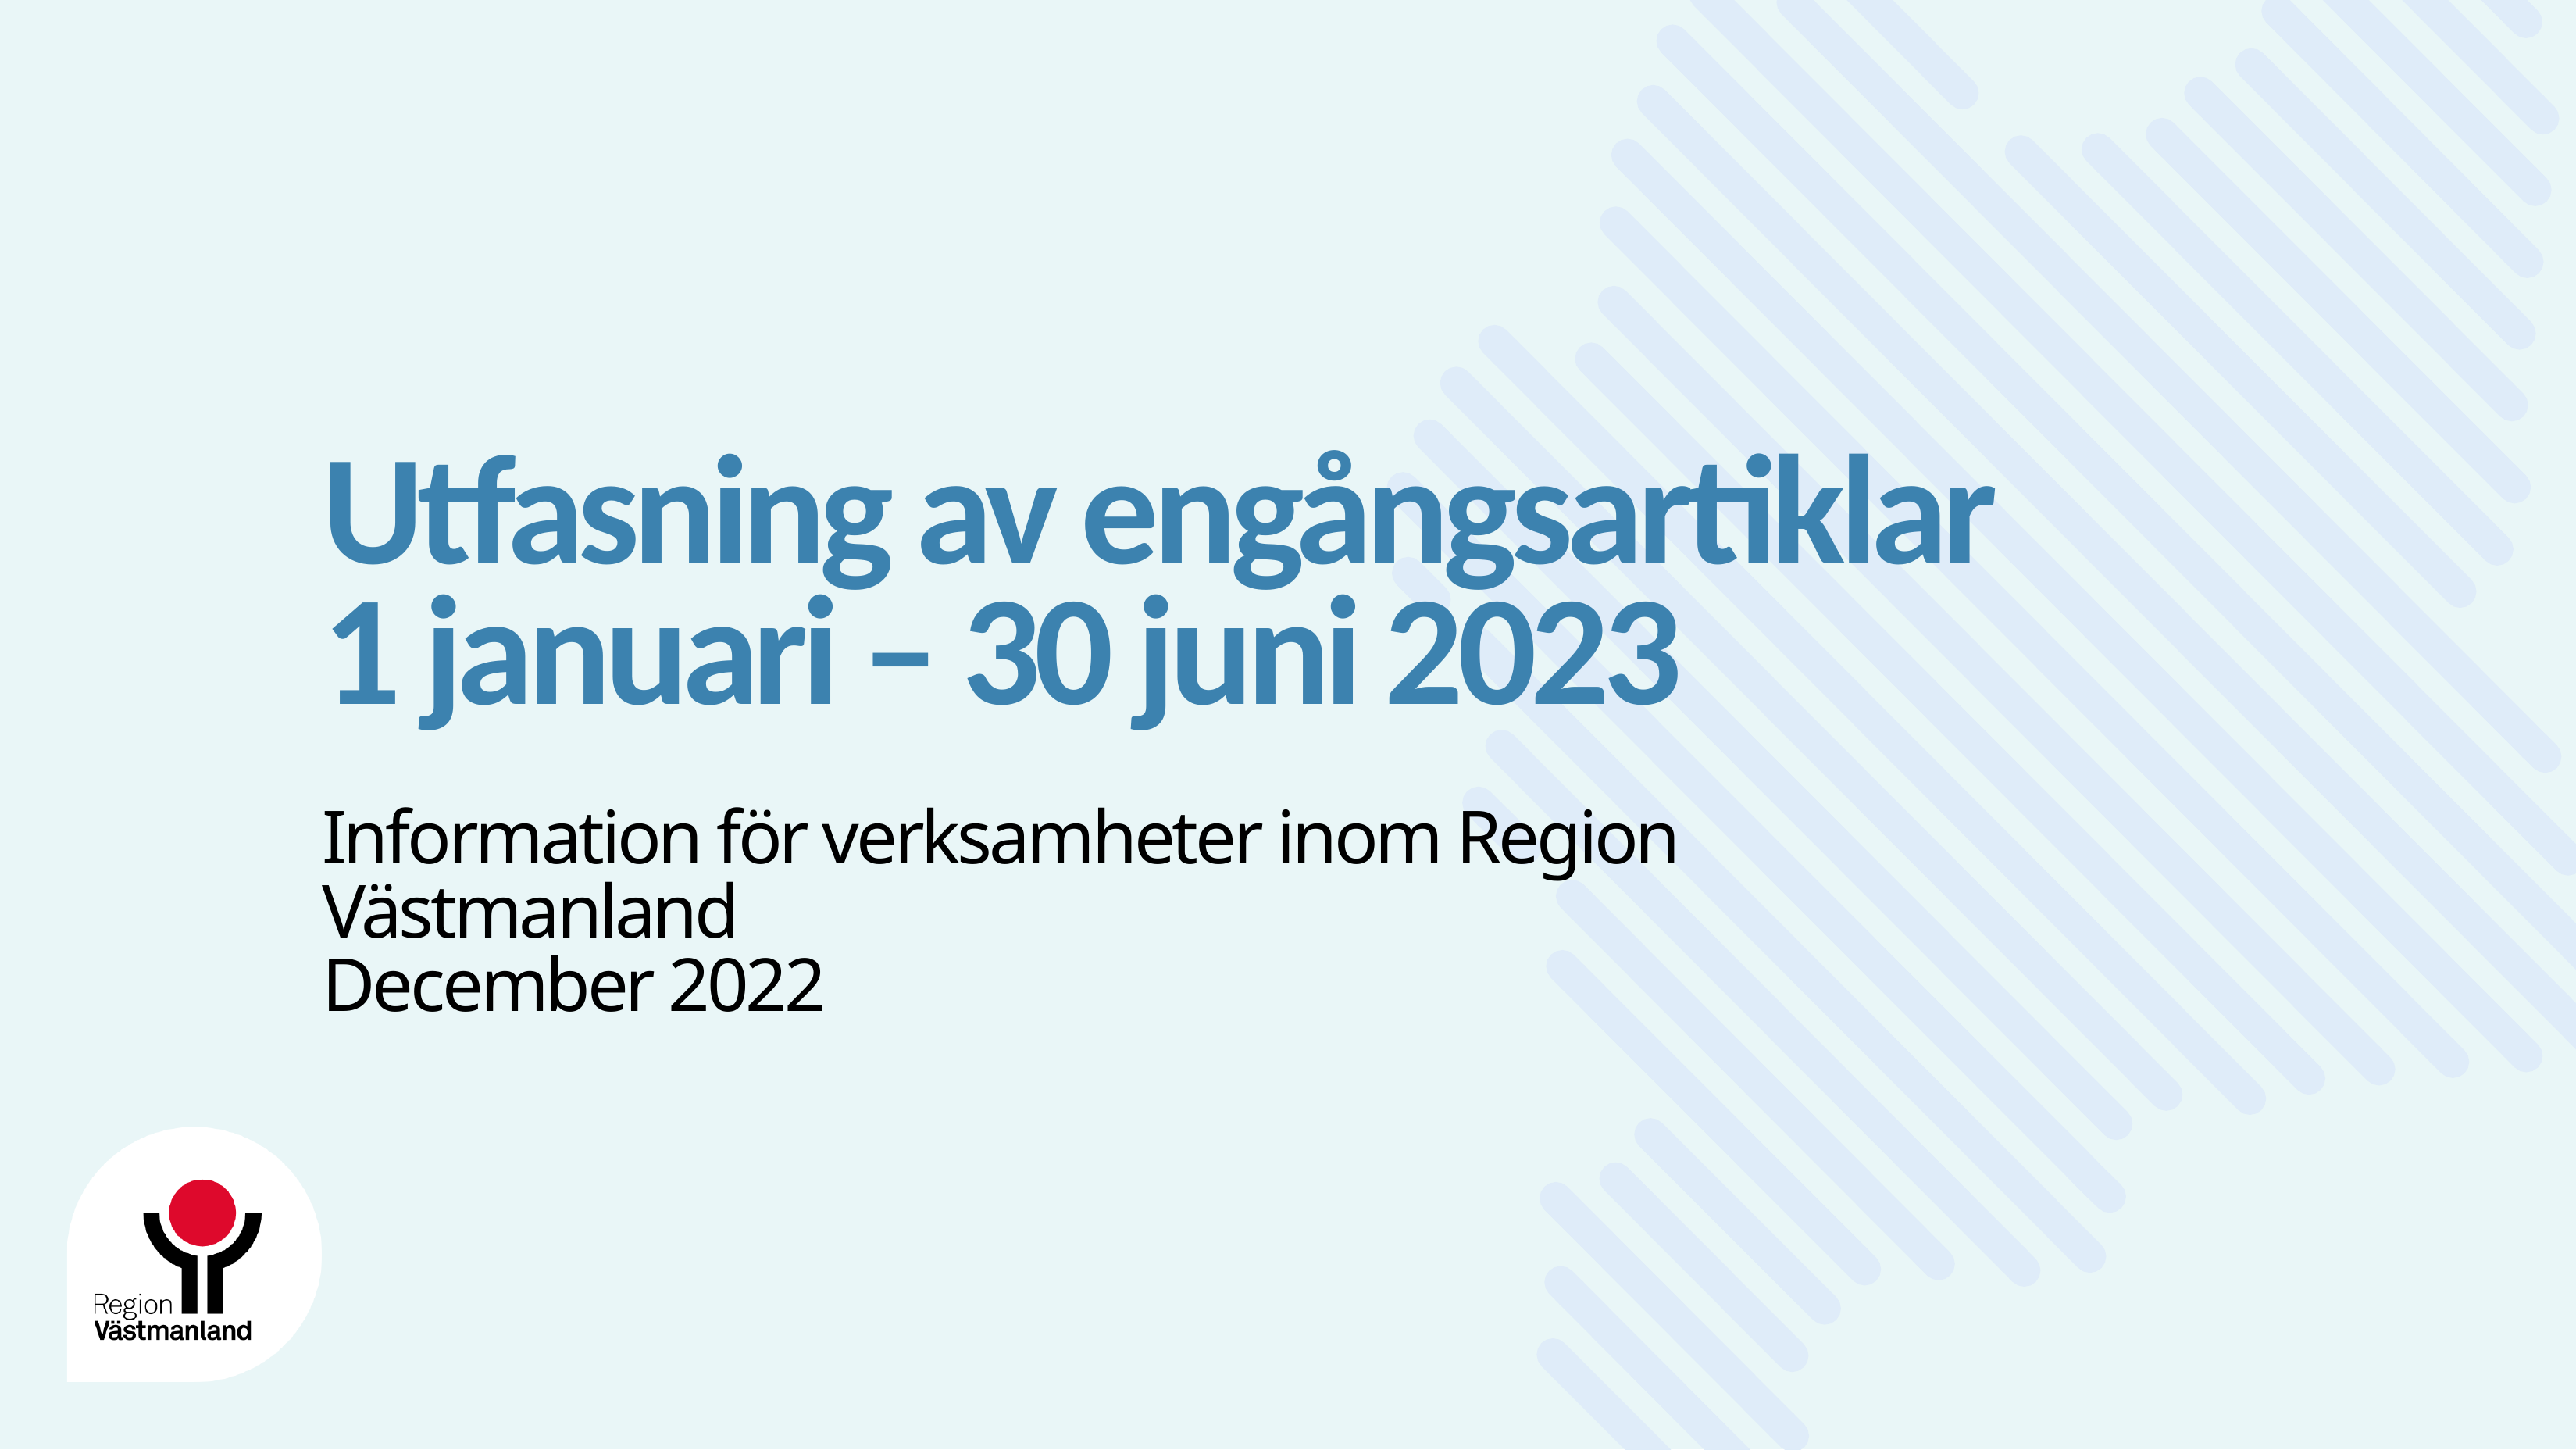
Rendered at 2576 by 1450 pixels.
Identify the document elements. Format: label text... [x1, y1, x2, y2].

title Utfasning av engångsartiklar 1 januari – 30 juni 2023 [322, 305, 2069, 742]
subtitle Information för verksamheter inom Region Västmanland December 2022 [322, 805, 2069, 1113]
picture [66, 1127, 322, 1382]
